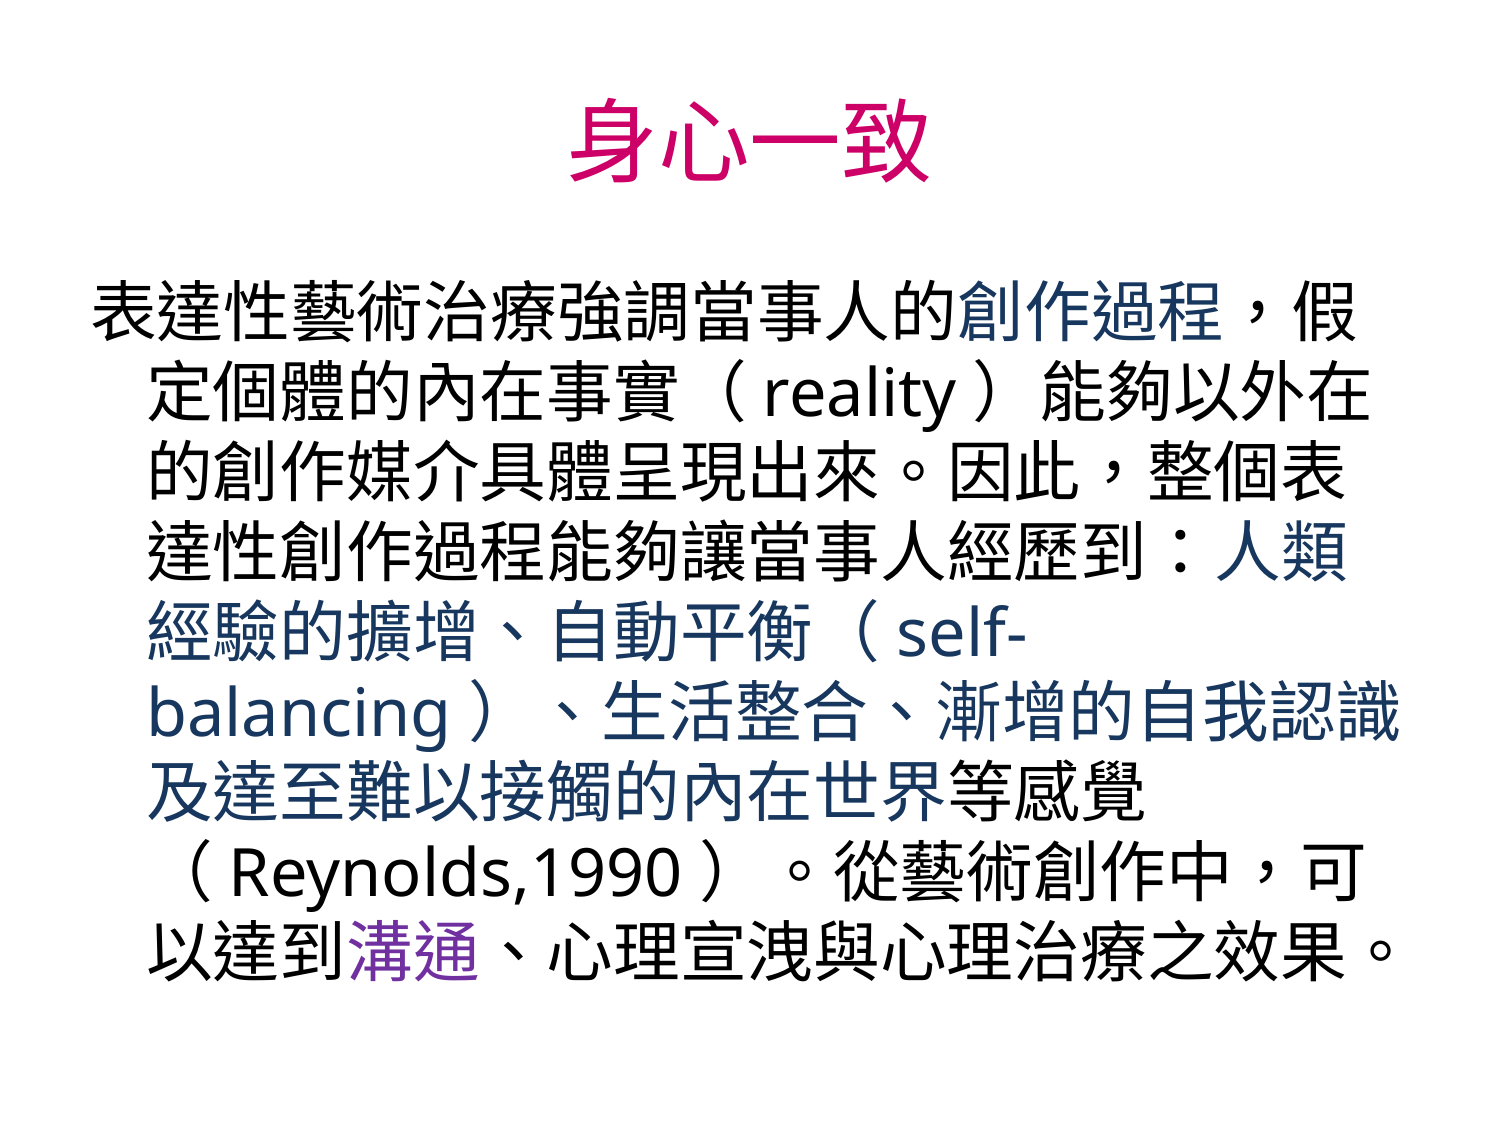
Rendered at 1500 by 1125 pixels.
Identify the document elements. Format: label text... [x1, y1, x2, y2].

title 身心一致 [75, 45, 1425, 233]
list 表達性藝術治療強調當事人的創作過程，假定個體的內在事實（reality）能夠以外在的創作媒介具體呈現出來。因此，整個表達性創作過程能夠讓當事人經歷到：人類經驗的擴增、自動平衡（self-balancing）、生活整合、漸增的自我認識及達至難以接觸的內在世界等感覺（Reynolds,1990）。從藝術創作中，可以達到溝通、心理宣洩與心理治療之效果。 [75, 262, 1425, 1005]
